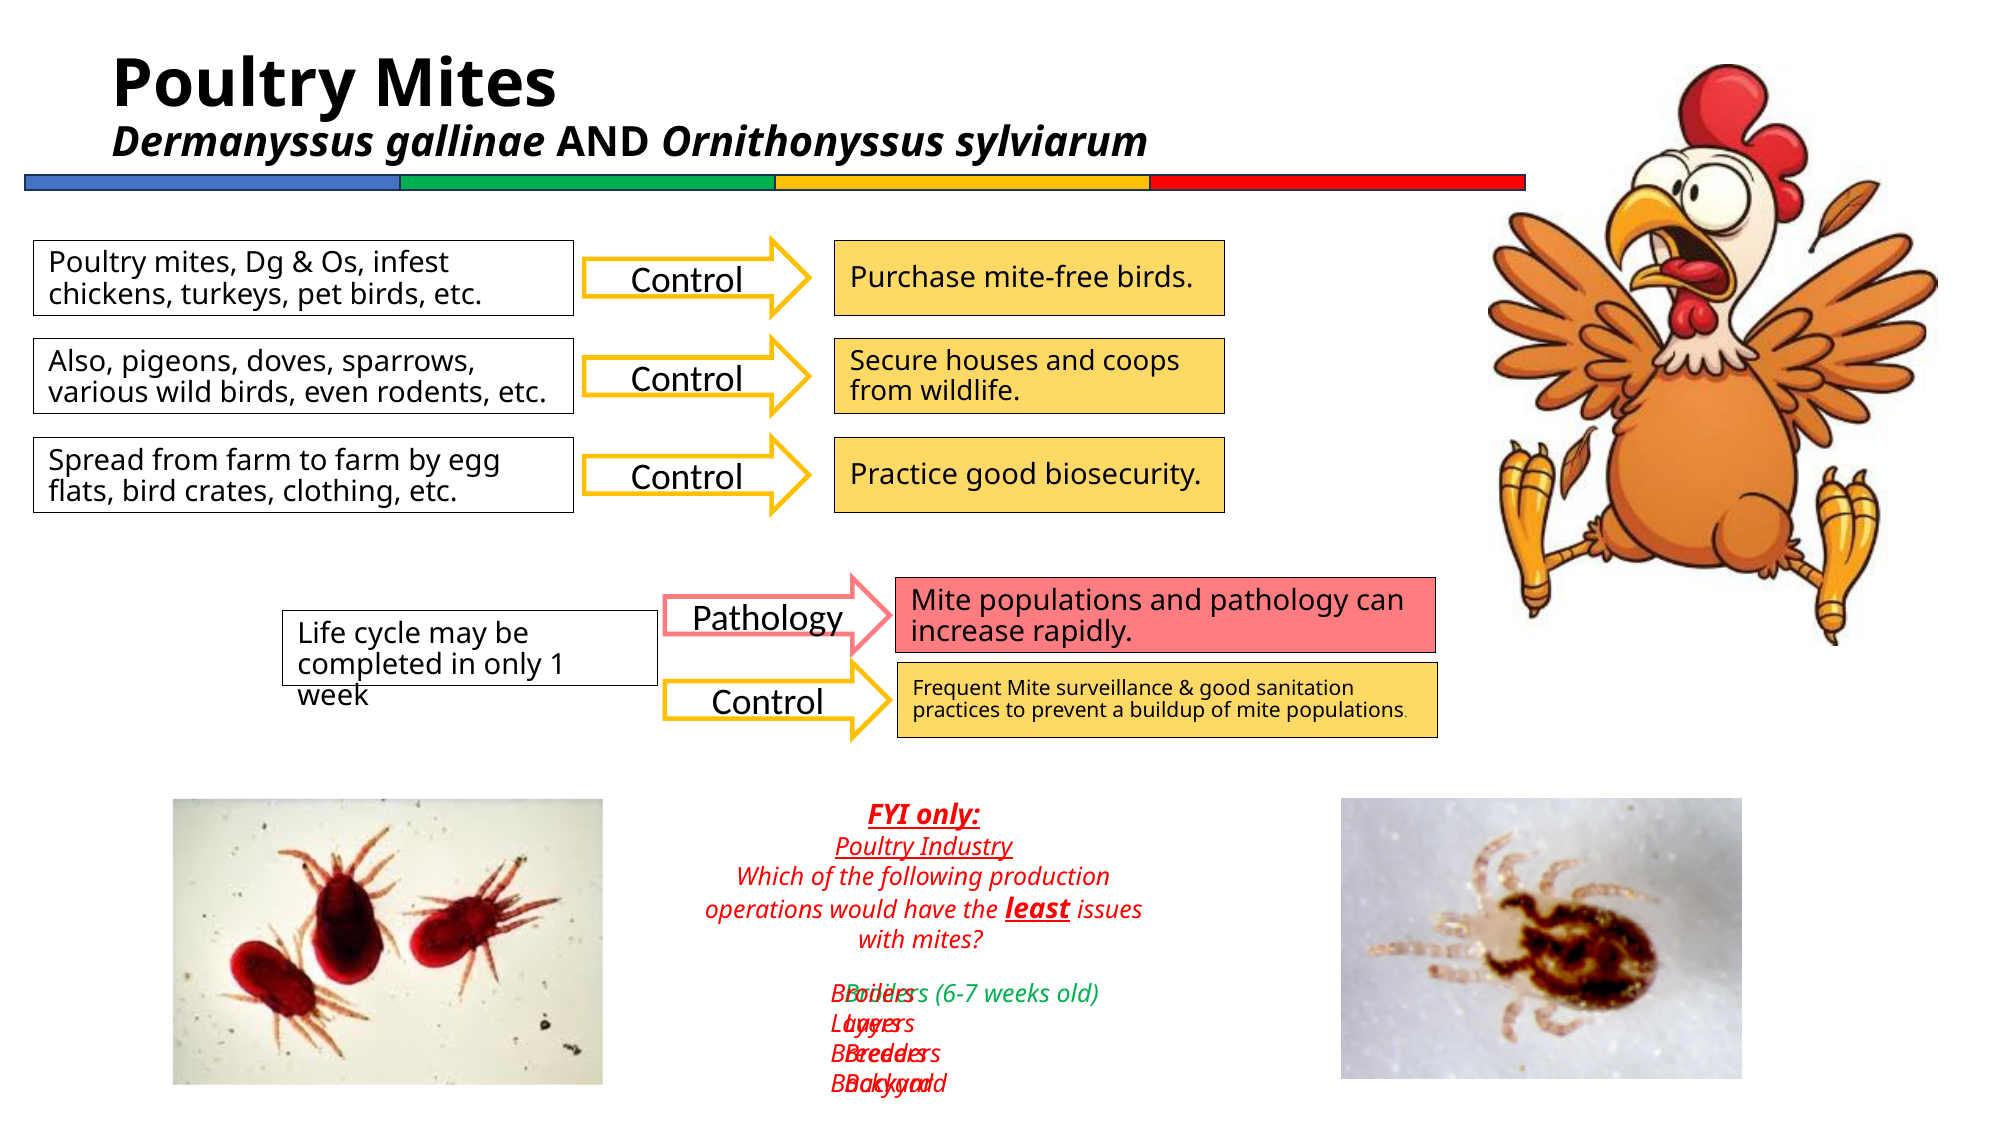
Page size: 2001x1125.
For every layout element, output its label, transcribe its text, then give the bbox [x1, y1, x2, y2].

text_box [33, 338, 1225, 414]
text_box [24, 174, 1526, 191]
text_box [664, 577, 1436, 653]
picture [1488, 64, 1938, 646]
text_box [33, 240, 1225, 316]
picture [1341, 798, 1742, 1079]
text_box Broilers (6-7 weeks old) Layers Breeders Backyard [966, 970, 1115, 1105]
text_box Frequent Mite surveillance & good sanitation practices to prevent a buildup of mite populations. [897, 662, 1438, 738]
text_box Control [663, 659, 892, 740]
picture [172, 798, 603, 1085]
text_box Life cycle may be completed in only 1 week [282, 610, 658, 686]
title Poultry Mites Dermanyssus gallinae AND Ornithonyssus sylviarum [96, 26, 1172, 174]
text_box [33, 437, 1225, 513]
text_box FYI only: Poultry Industry Which of the following production operations would have the least issues with mites? [683, 792, 1165, 892]
text_box Broilers Layers Breeders Backyard [815, 970, 966, 1105]
